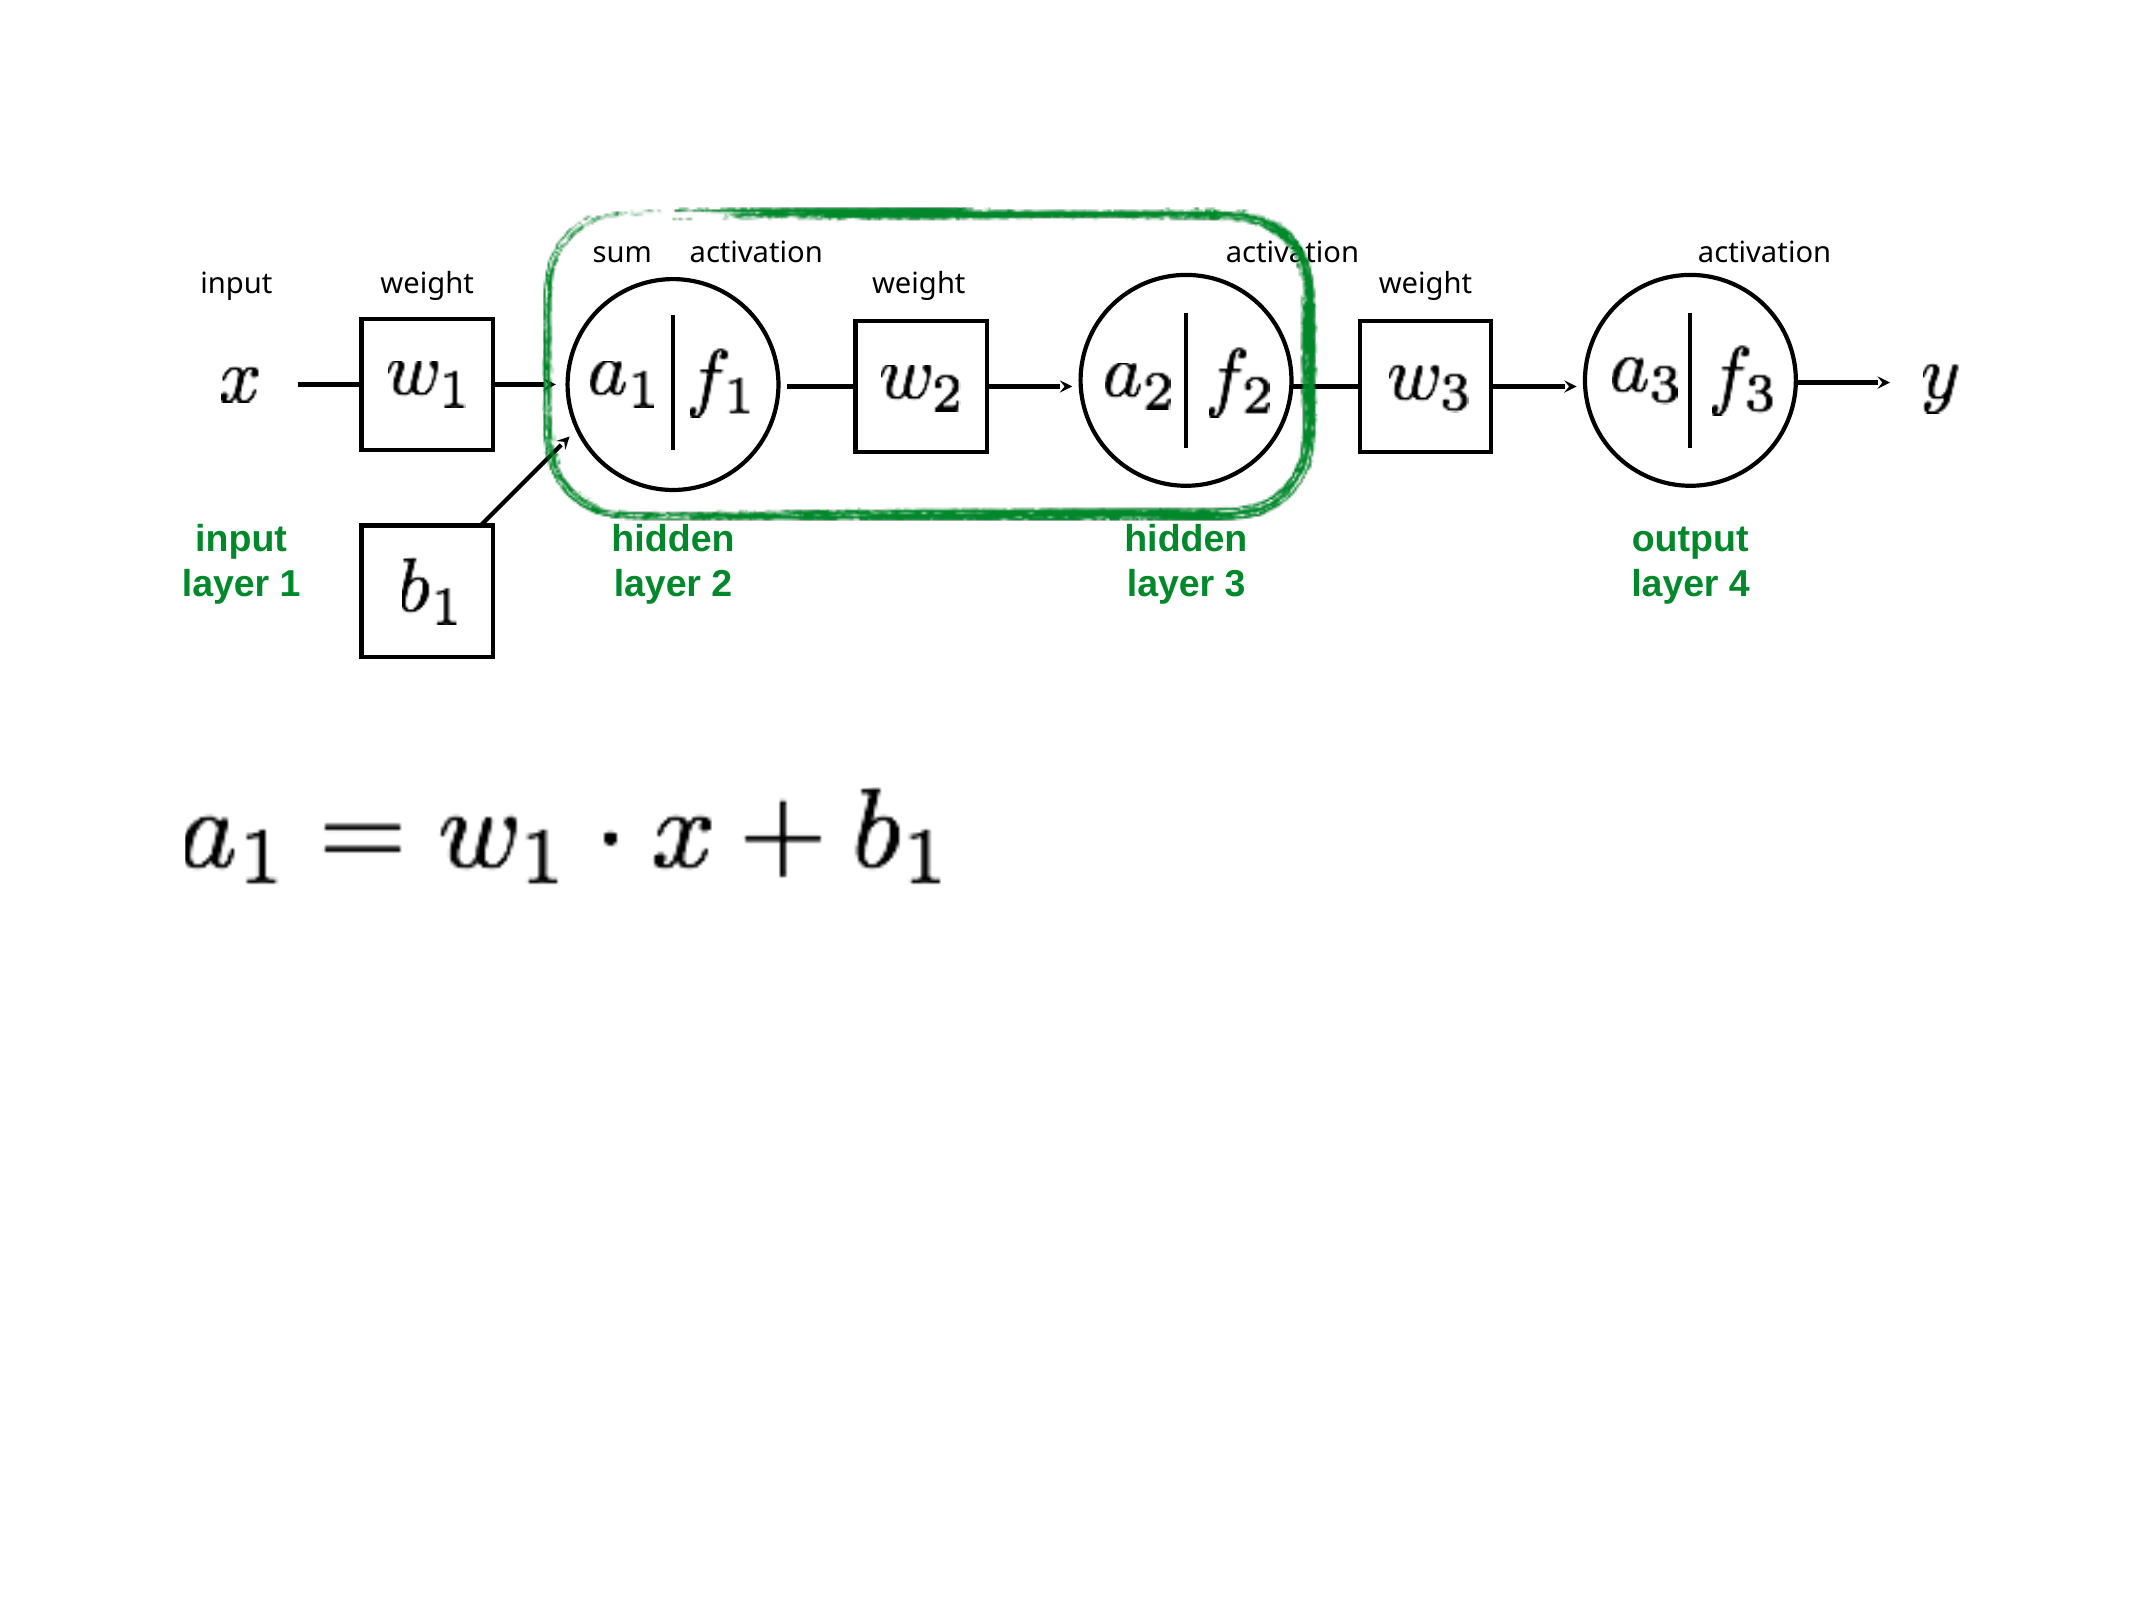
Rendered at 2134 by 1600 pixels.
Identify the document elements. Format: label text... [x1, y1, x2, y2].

text_box weight [1370, 256, 1481, 308]
picture [542, 206, 1321, 523]
text_box activation [1329, 225, 1368, 277]
text_box [1877, 376, 1890, 389]
text_box weight [372, 256, 483, 308]
text_box hidden layer 3 [1115, 528, 1257, 613]
text_box [1564, 380, 1577, 393]
text_box [361, 525, 493, 657]
text_box activation [1689, 225, 1840, 277]
text_box hidden layer 2 [602, 528, 744, 613]
text_box [1359, 320, 1492, 453]
picture [1388, 364, 1469, 414]
text_box output layer 4 [1622, 506, 1759, 613]
picture [1923, 363, 1962, 415]
text_box [1584, 274, 1796, 486]
picture [184, 787, 1949, 907]
picture [221, 366, 262, 403]
text_box [361, 318, 493, 451]
picture [1612, 356, 1678, 405]
text_box input [192, 256, 281, 308]
picture [402, 557, 459, 625]
text_box input layer 1 [173, 506, 309, 613]
picture [1711, 344, 1775, 416]
picture [388, 361, 466, 408]
